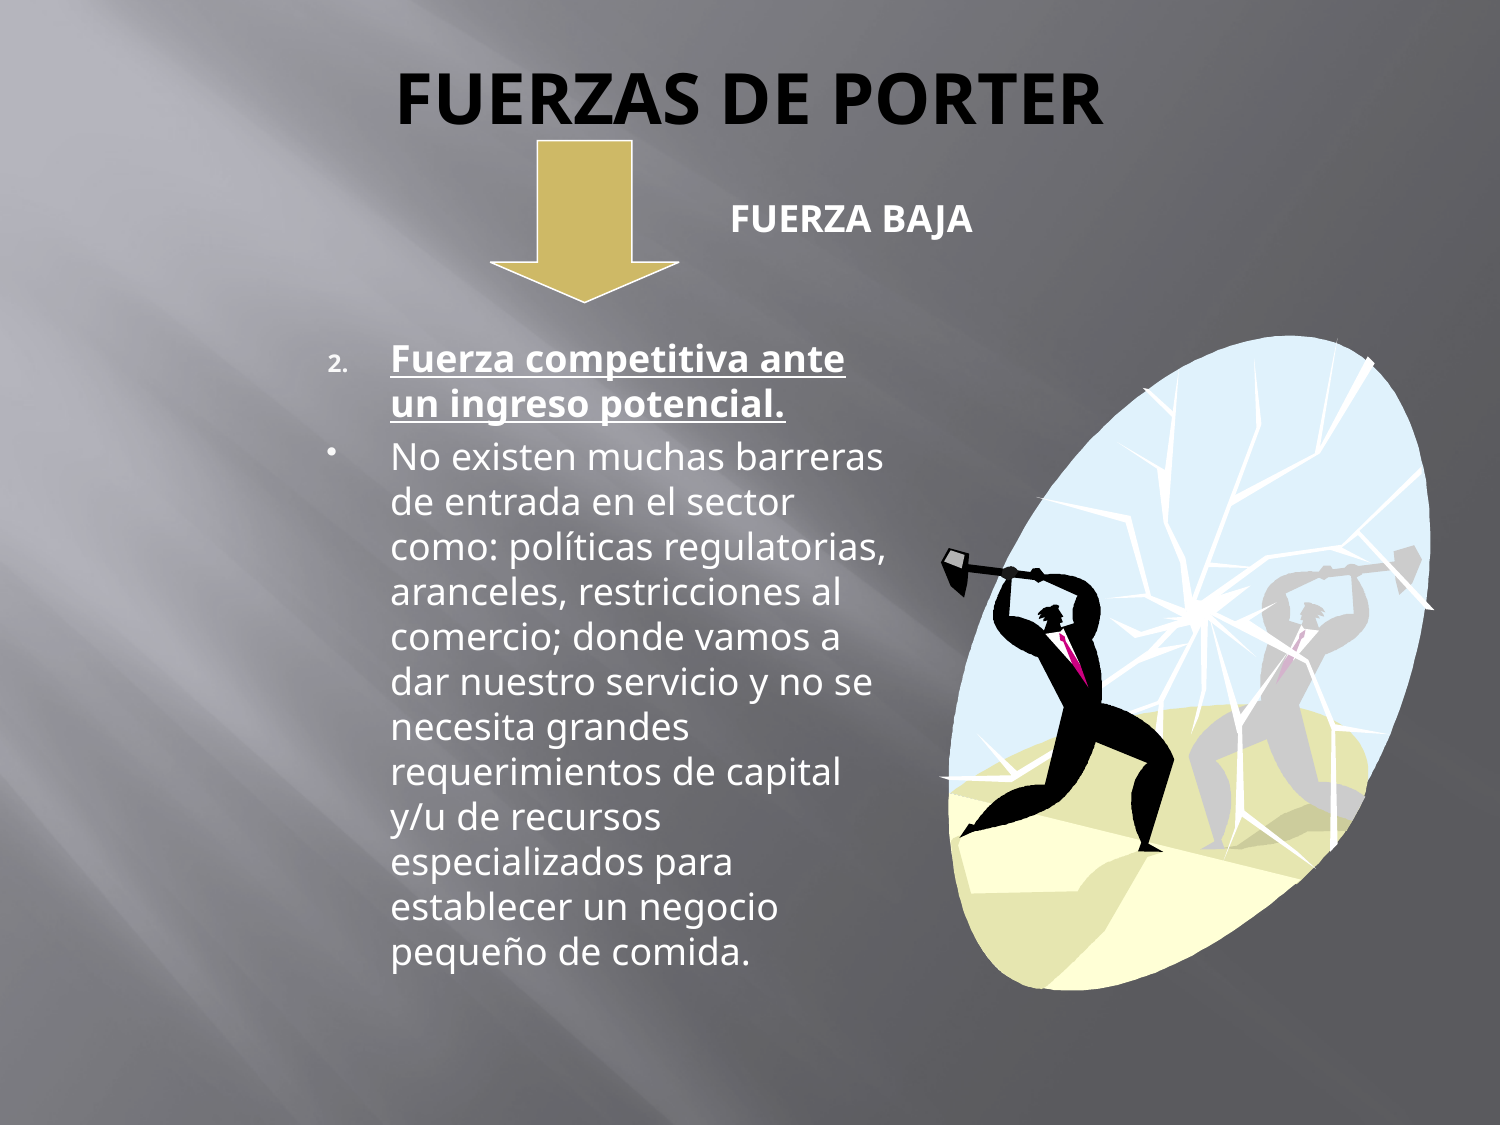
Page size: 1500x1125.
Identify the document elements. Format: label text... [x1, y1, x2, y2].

picture [938, 325, 1444, 1000]
text_box [490, 140, 680, 303]
title FUERZAS DE PORTER [75, 45, 1425, 233]
text_box FUERZA BAJA [714, 187, 1079, 248]
list Fuerza competitiva ante un ingreso potencial. No existen muchas barreras de entrada en el sector como: políticas regulatorias, aranceles, restricciones al comercio; donde vamos a dar nuestro servicio y no se necesita grandes requerimientos de capital y/u de recursos especializados para establecer un negocio pequeño de comida. [312, 327, 905, 1125]
